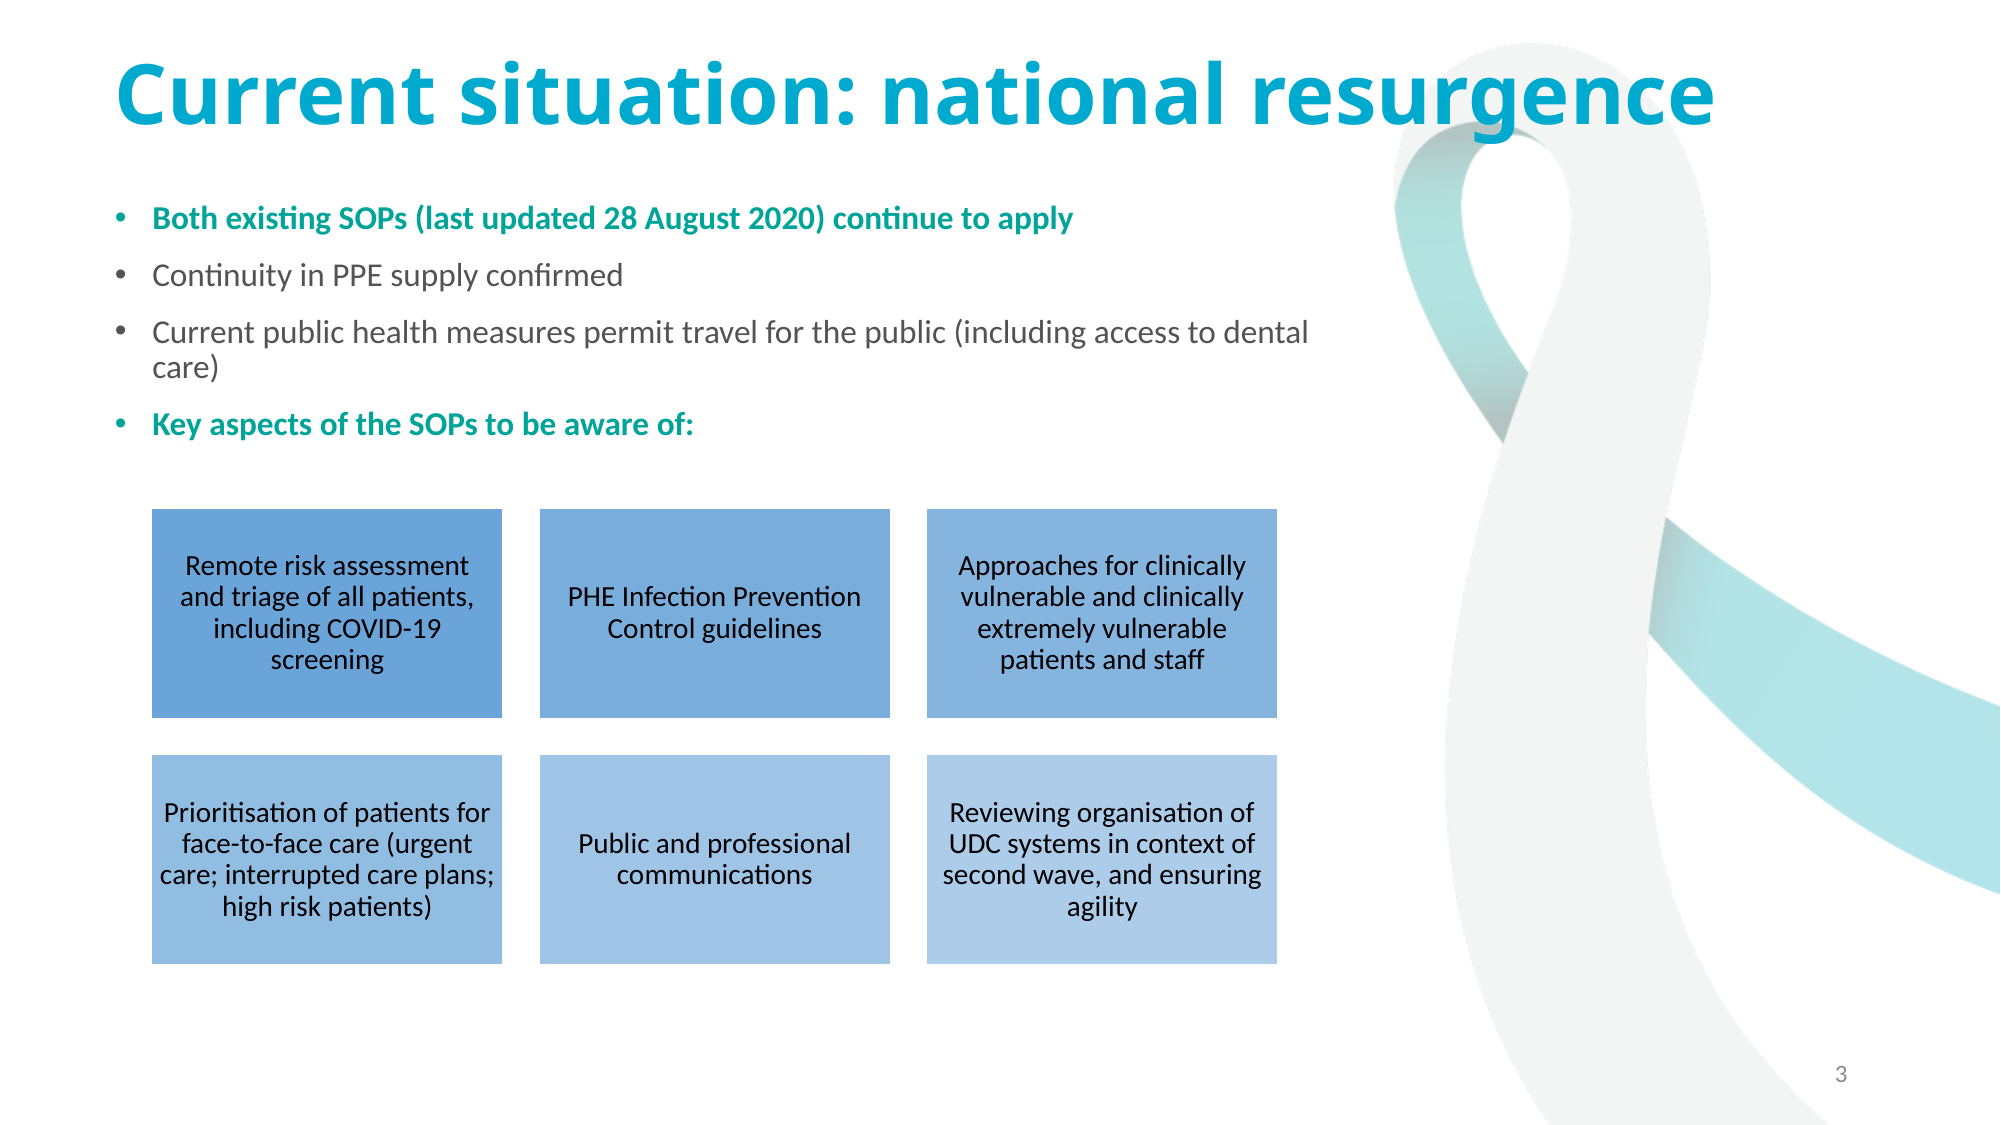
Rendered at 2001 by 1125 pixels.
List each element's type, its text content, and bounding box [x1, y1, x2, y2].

text_box Both existing SOPs (last updated 28 August 2020) continue to apply Continuity in PPE supply confirmed Current public health measures permit travel for the public (including access to dental care) Key aspects of the SOPs to be aware of: [99, 193, 1345, 418]
slide_number 3 [1412, 1042, 1863, 1103]
picture [1347, 42, 2000, 1125]
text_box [17, 507, 1413, 966]
title Current situation: national resurgence [99, 45, 1900, 233]
